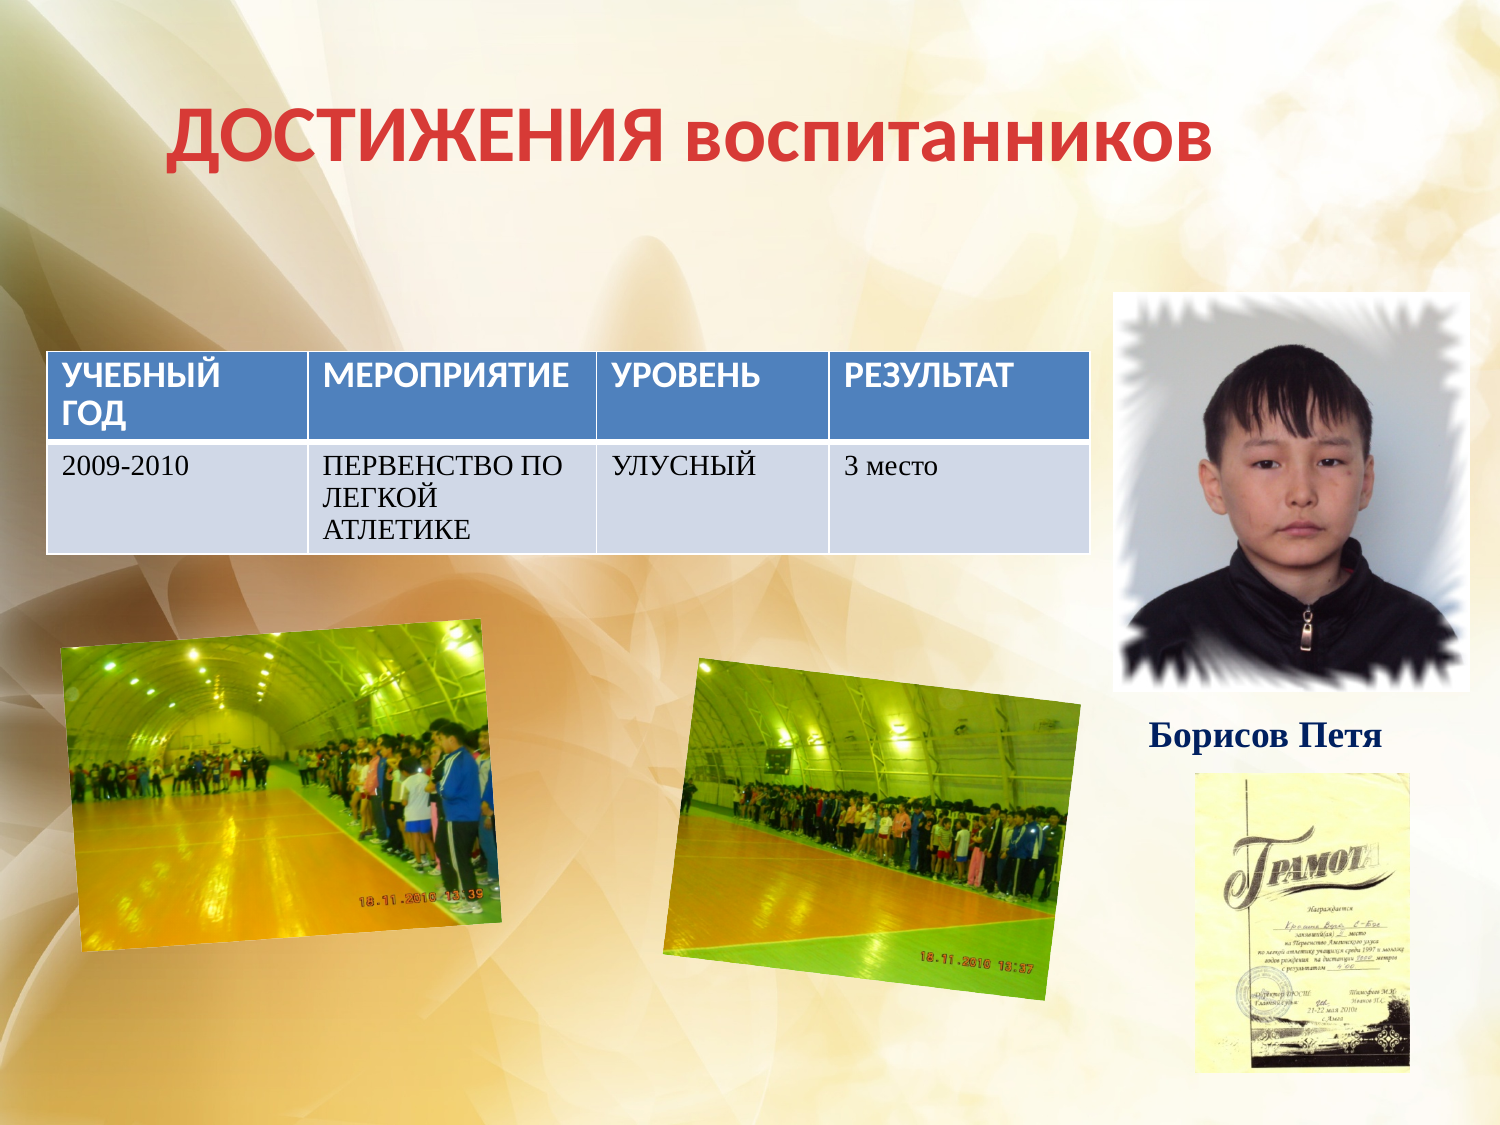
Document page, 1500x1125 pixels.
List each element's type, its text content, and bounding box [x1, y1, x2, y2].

picture [0, 0, 1500, 1125]
table_cell 3 место [830, 445, 1089, 553]
table_cell УЛУСНЫЙ [597, 445, 828, 553]
text_box Борисов Петя [1089, 703, 1442, 763]
table_header МЕРОПРИЯТИЕ [309, 352, 596, 439]
table_cell 2009-2010 [48, 445, 307, 553]
table_cell ПЕРВЕНСТВО ПО ЛЕГКОЙ АТЛЕТИКЕ [309, 445, 596, 553]
table_header УРОВЕНЬ [597, 352, 828, 439]
table_header РЕЗУЛЬТАТ [830, 352, 1089, 439]
title ДОСТИЖЕНИЯ воспитанников [105, 35, 1278, 223]
table_header УЧЕБНЫЙ ГОД [48, 352, 307, 439]
